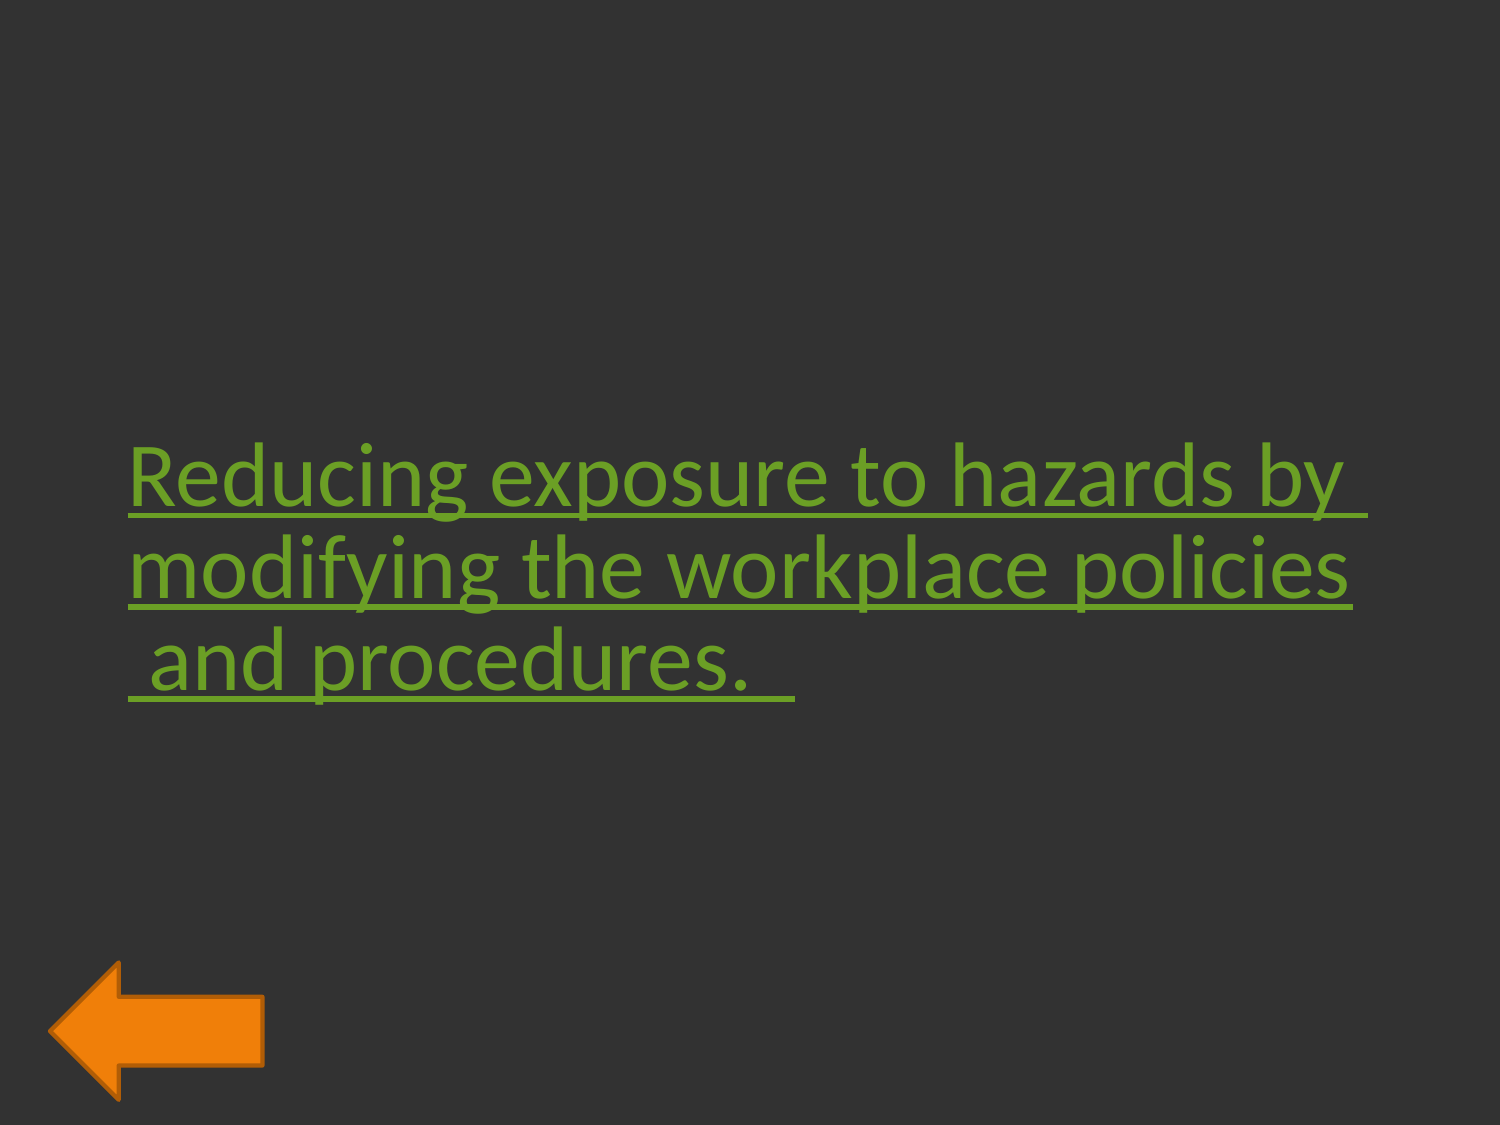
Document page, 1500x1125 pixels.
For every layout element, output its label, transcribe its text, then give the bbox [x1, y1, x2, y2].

text_box [47, 960, 265, 1102]
title Reducing exposure to hazards by modifying the workplace policies and procedures. [112, 349, 1388, 591]
